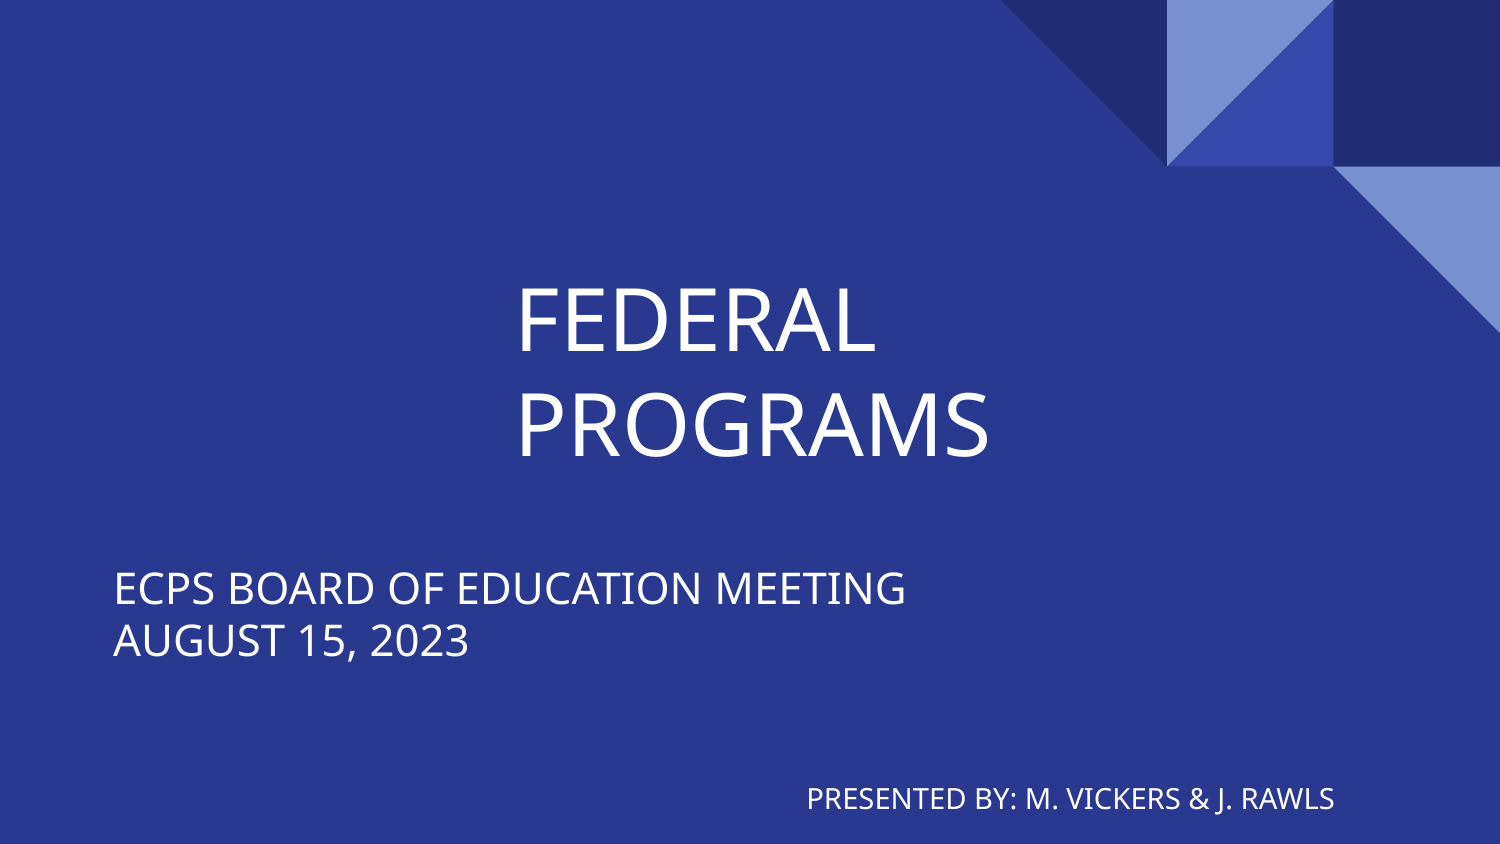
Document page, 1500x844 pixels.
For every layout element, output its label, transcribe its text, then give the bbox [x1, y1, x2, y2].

text_box PRESENTED BY: M. VICKERS & J. RAWLS [791, 764, 1465, 830]
title FEDERAL PROGRAMS [499, 236, 1316, 490]
subtitle ECPS BOARD OF EDUCATION MEETING AUGUST 15, 2023 [98, 545, 1447, 689]
